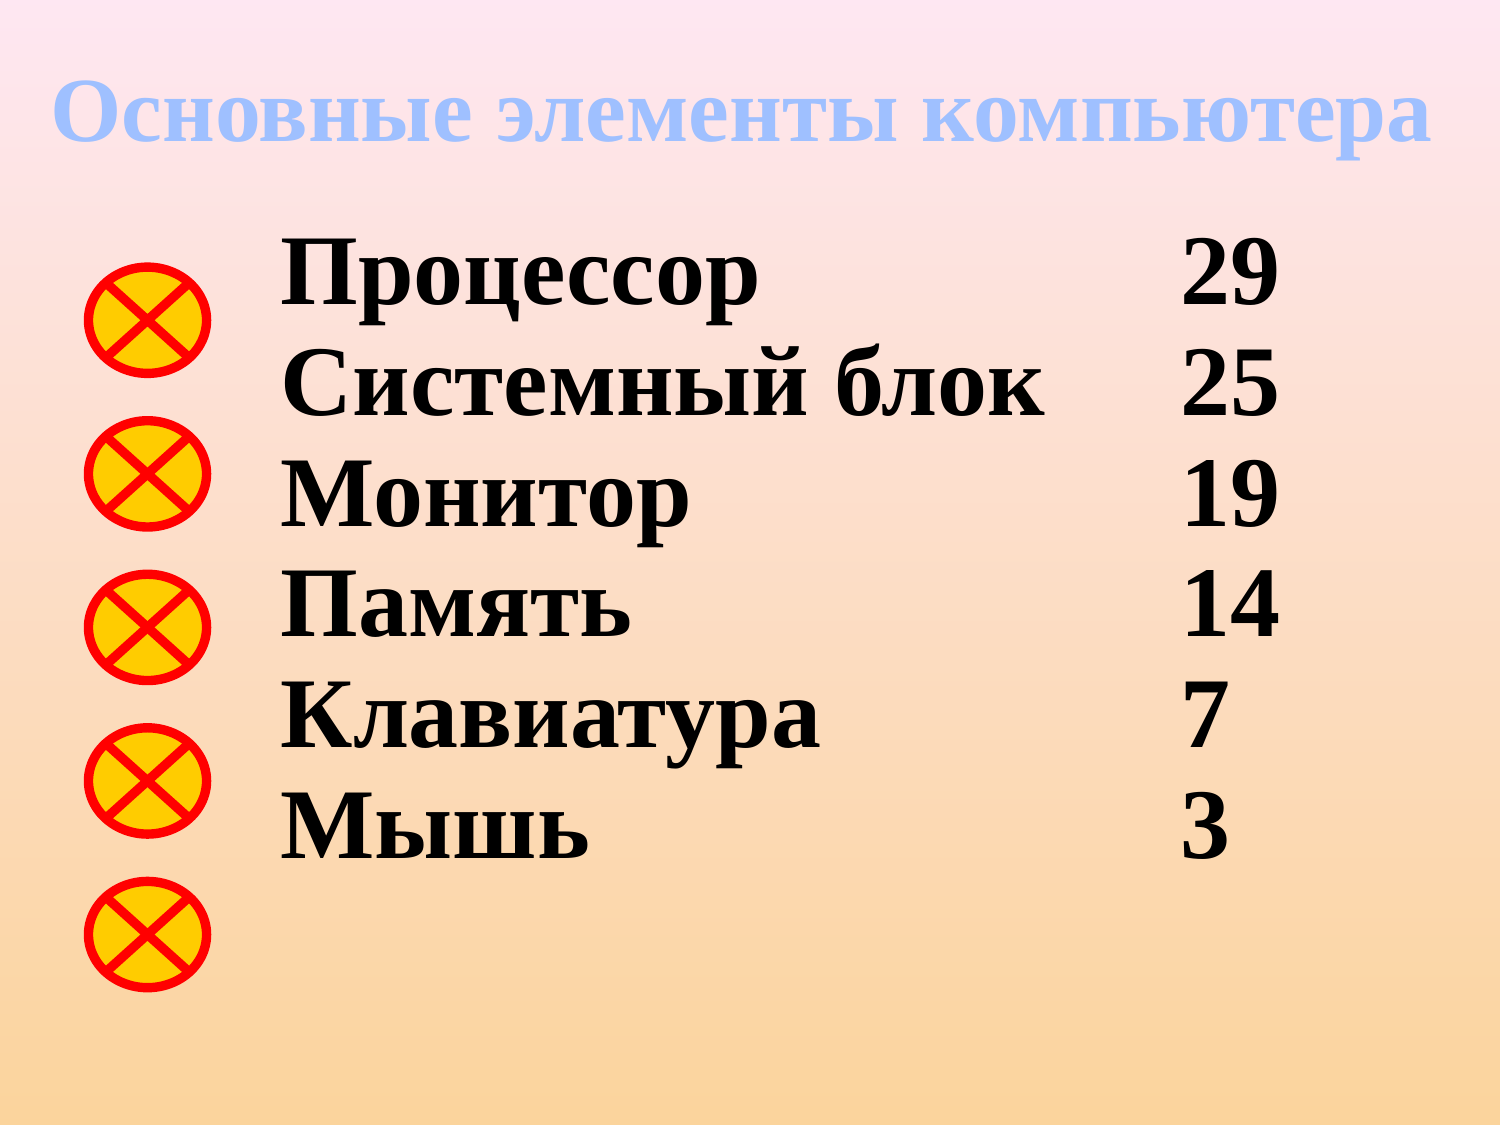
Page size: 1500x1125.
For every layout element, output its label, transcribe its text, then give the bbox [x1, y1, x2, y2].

text_box Основные элементы компьютера [35, 42, 1450, 168]
text_box [86, 572, 209, 683]
text_box [86, 265, 209, 376]
table_header Процессор 29 Системный блок 25 Монитор 19 Память 14 Клавиатура 7 Мышь 3 [266, 208, 1376, 988]
text_box [86, 418, 209, 530]
text_box [86, 879, 209, 990]
text_box [86, 725, 209, 837]
